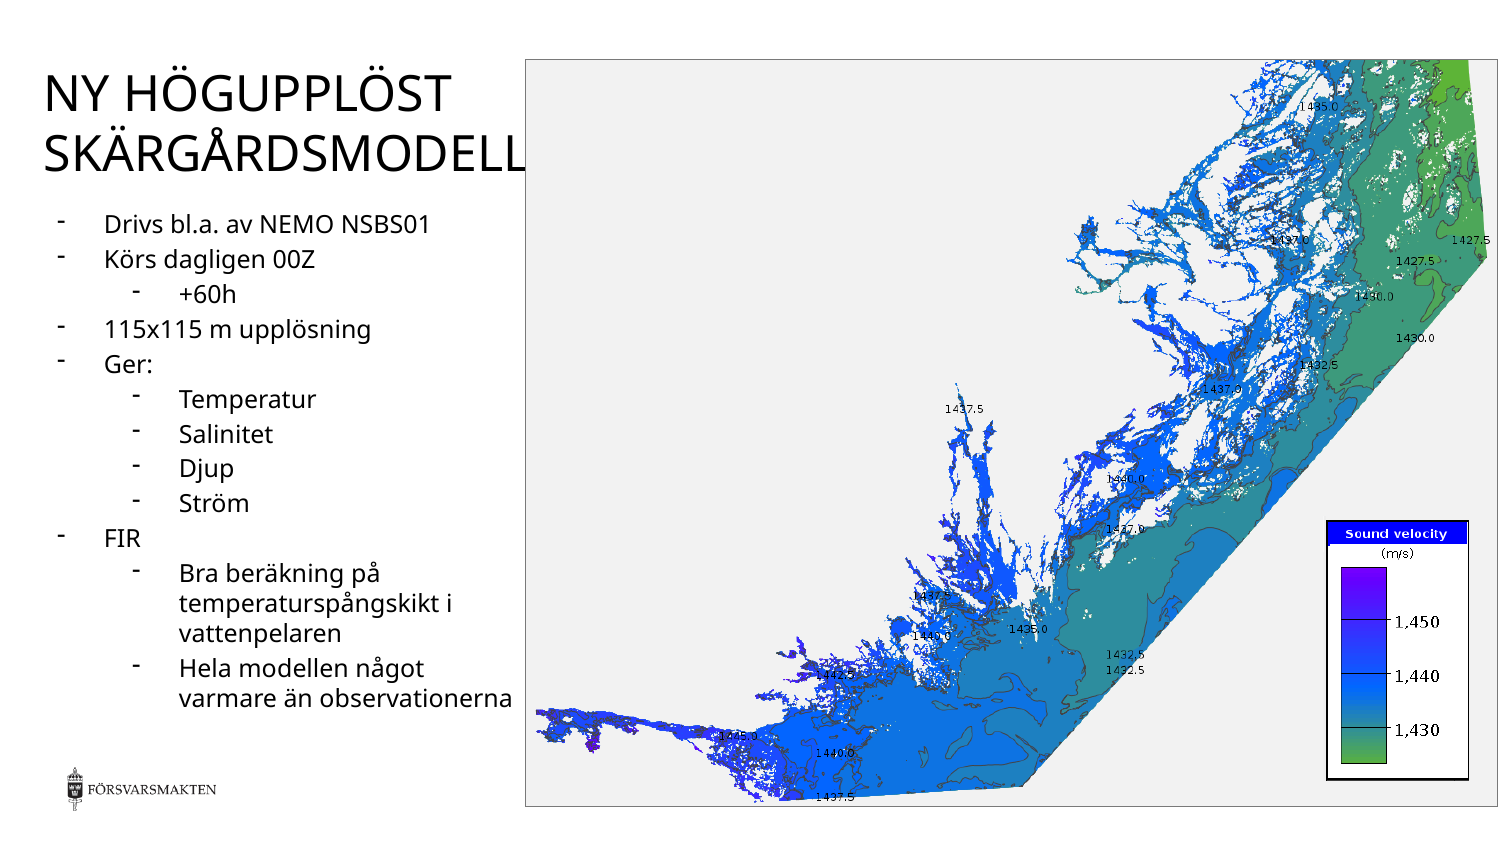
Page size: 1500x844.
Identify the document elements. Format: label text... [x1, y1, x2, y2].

list Drivs bl.a. av NEMO NSBS01 Körs dagligen 00Z +60h 115x115 m upplösning Ger: Temperatur Salinitet Djup Ström FIR Bra beräkning på temperaturspångskikt i vattenpelaren Hela modellen något varmare än observationerna [41, 200, 520, 768]
picture [67, 768, 216, 811]
title NY HÖGUPPLÖST SKÄRGÅRDSMODELL [43, 61, 521, 133]
picture [525, 58, 1499, 807]
